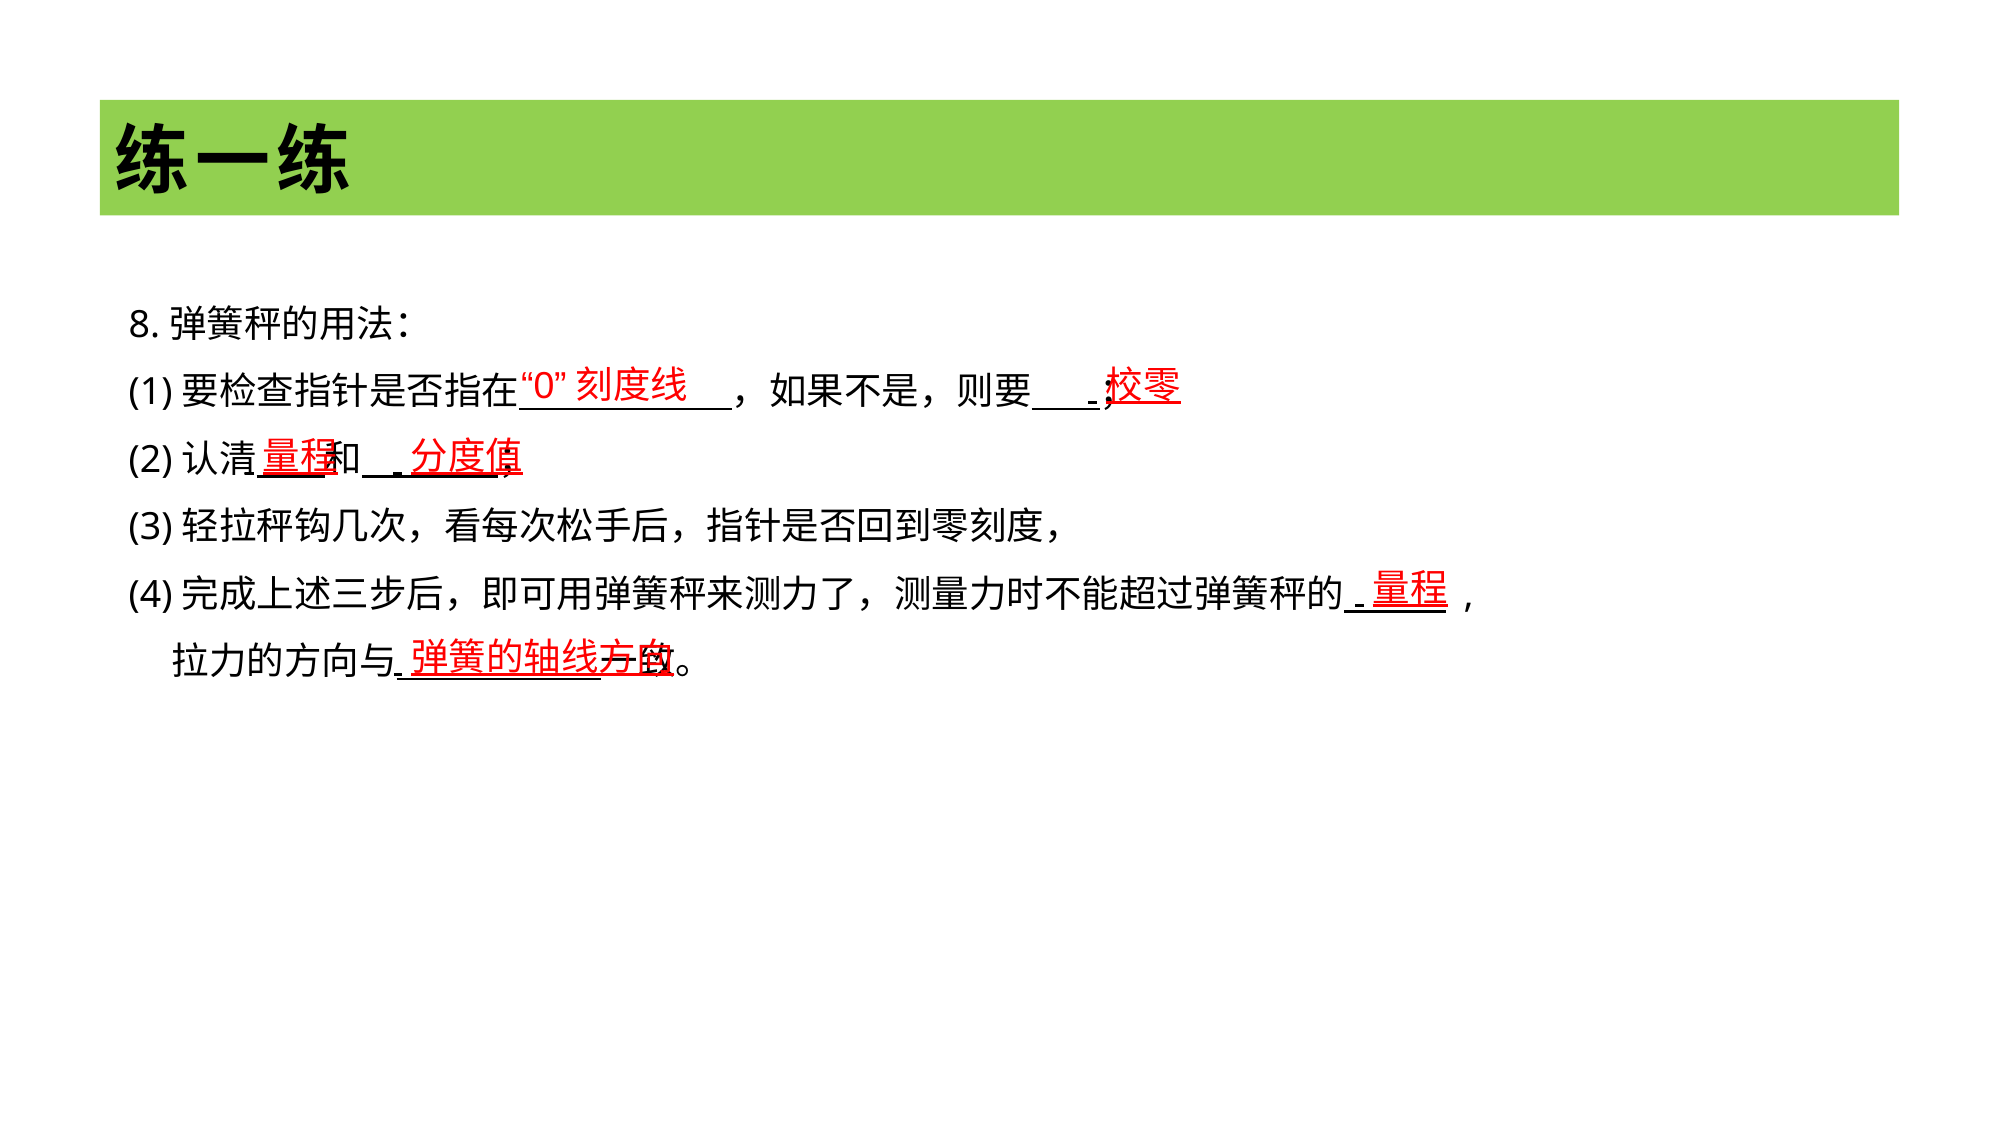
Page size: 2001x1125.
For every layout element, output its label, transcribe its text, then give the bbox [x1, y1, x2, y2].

text_box 弹簧的轴线方向 [378, 625, 713, 686]
text_box 量程 [1340, 556, 1523, 616]
text_box 量程 [230, 424, 353, 484]
title 练一练 [99, 99, 1900, 216]
text_box 校零 [1073, 353, 1196, 414]
text_box 分度值 [378, 424, 561, 484]
text_box “0”刻度线 [506, 353, 720, 414]
text_box 8.弹簧秤的用法： (1)要检查指针是否指在 ，如果不是，则要 ； (2)认清 和 ； (3)轻拉秤钩几次，看每次松手后，指针是否回到零刻度， (4)完成上述三步后，即可用弹簧秤来测力了，测量力时不能超过弹簧秤的 , 拉力的方向与 一致。 [113, 269, 1895, 690]
